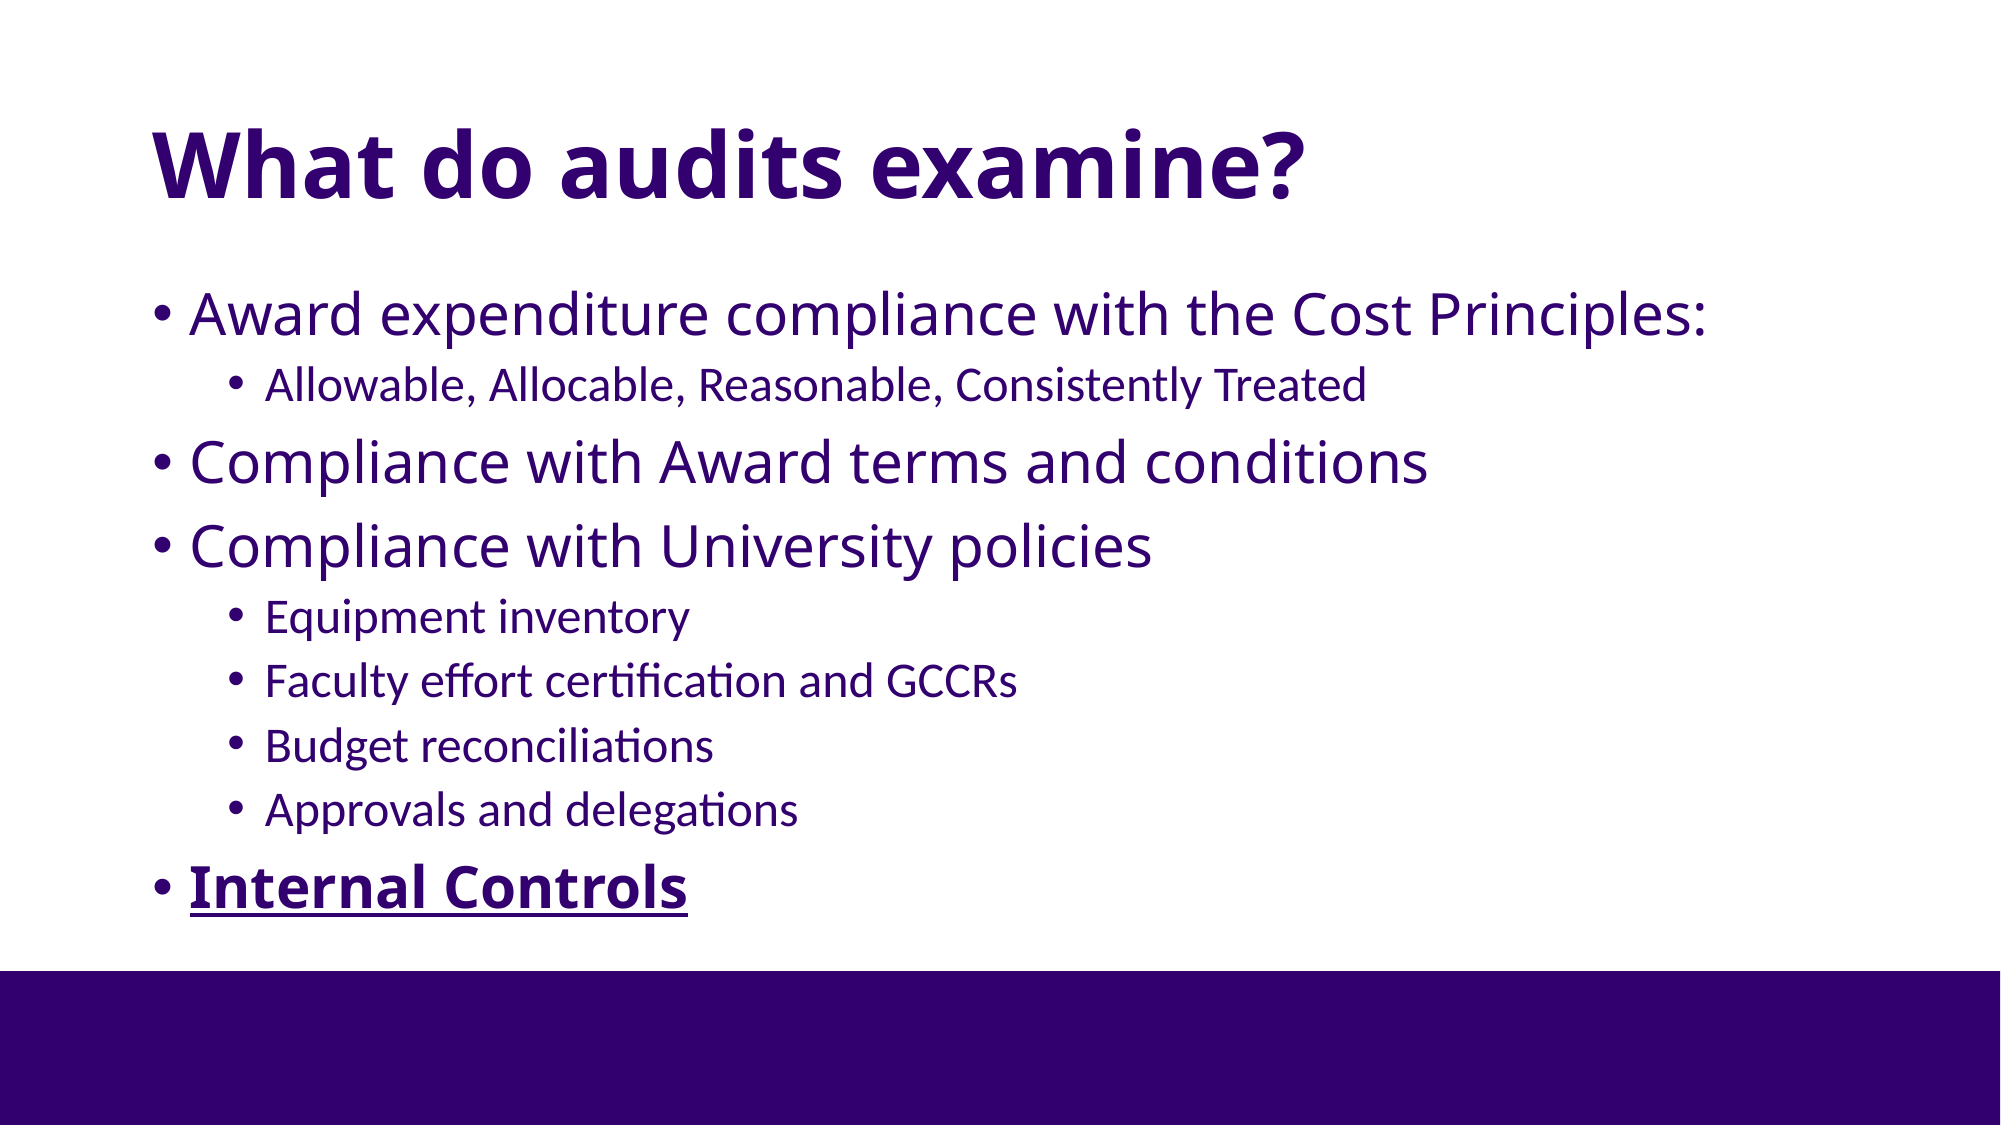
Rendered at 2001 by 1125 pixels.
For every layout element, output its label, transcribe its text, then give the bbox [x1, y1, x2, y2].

list Award expenditure compliance with the Cost Principles: Allowable, Allocable, Reasonable, Consistently Treated Compliance with Award terms and conditions Compliance with University policies Equipment inventory Faculty effort certification and GCCRs Budget reconciliations Approvals and delegations Internal Controls [137, 277, 1863, 992]
title What do audits examine? [137, 59, 1968, 278]
